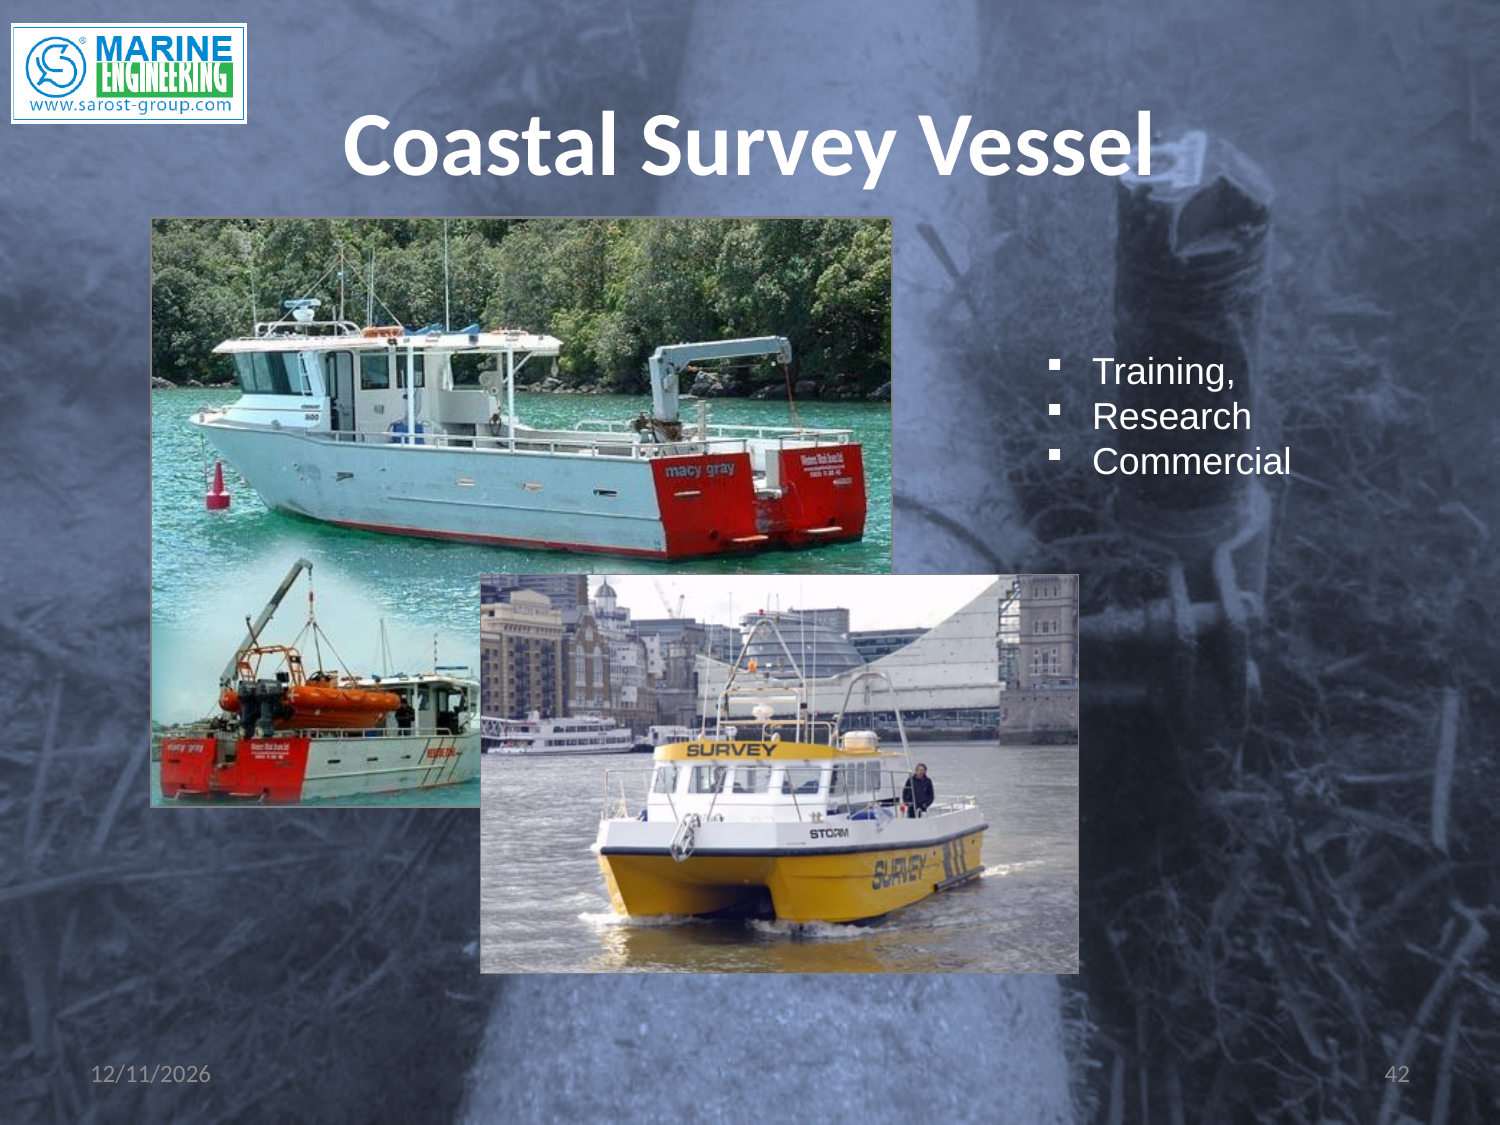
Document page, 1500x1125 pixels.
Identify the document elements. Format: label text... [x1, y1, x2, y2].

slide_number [75, 1042, 425, 1103]
picture [29, 40, 74, 94]
picture [11, 23, 247, 124]
picture [480, 573, 1079, 975]
picture [45, 44, 74, 84]
slide_number 42 [1074, 1042, 1425, 1103]
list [152, 218, 891, 806]
text_box Training, Research Commercial [1031, 339, 1336, 490]
title Coastal Survey Vessel [74, 44, 1426, 233]
